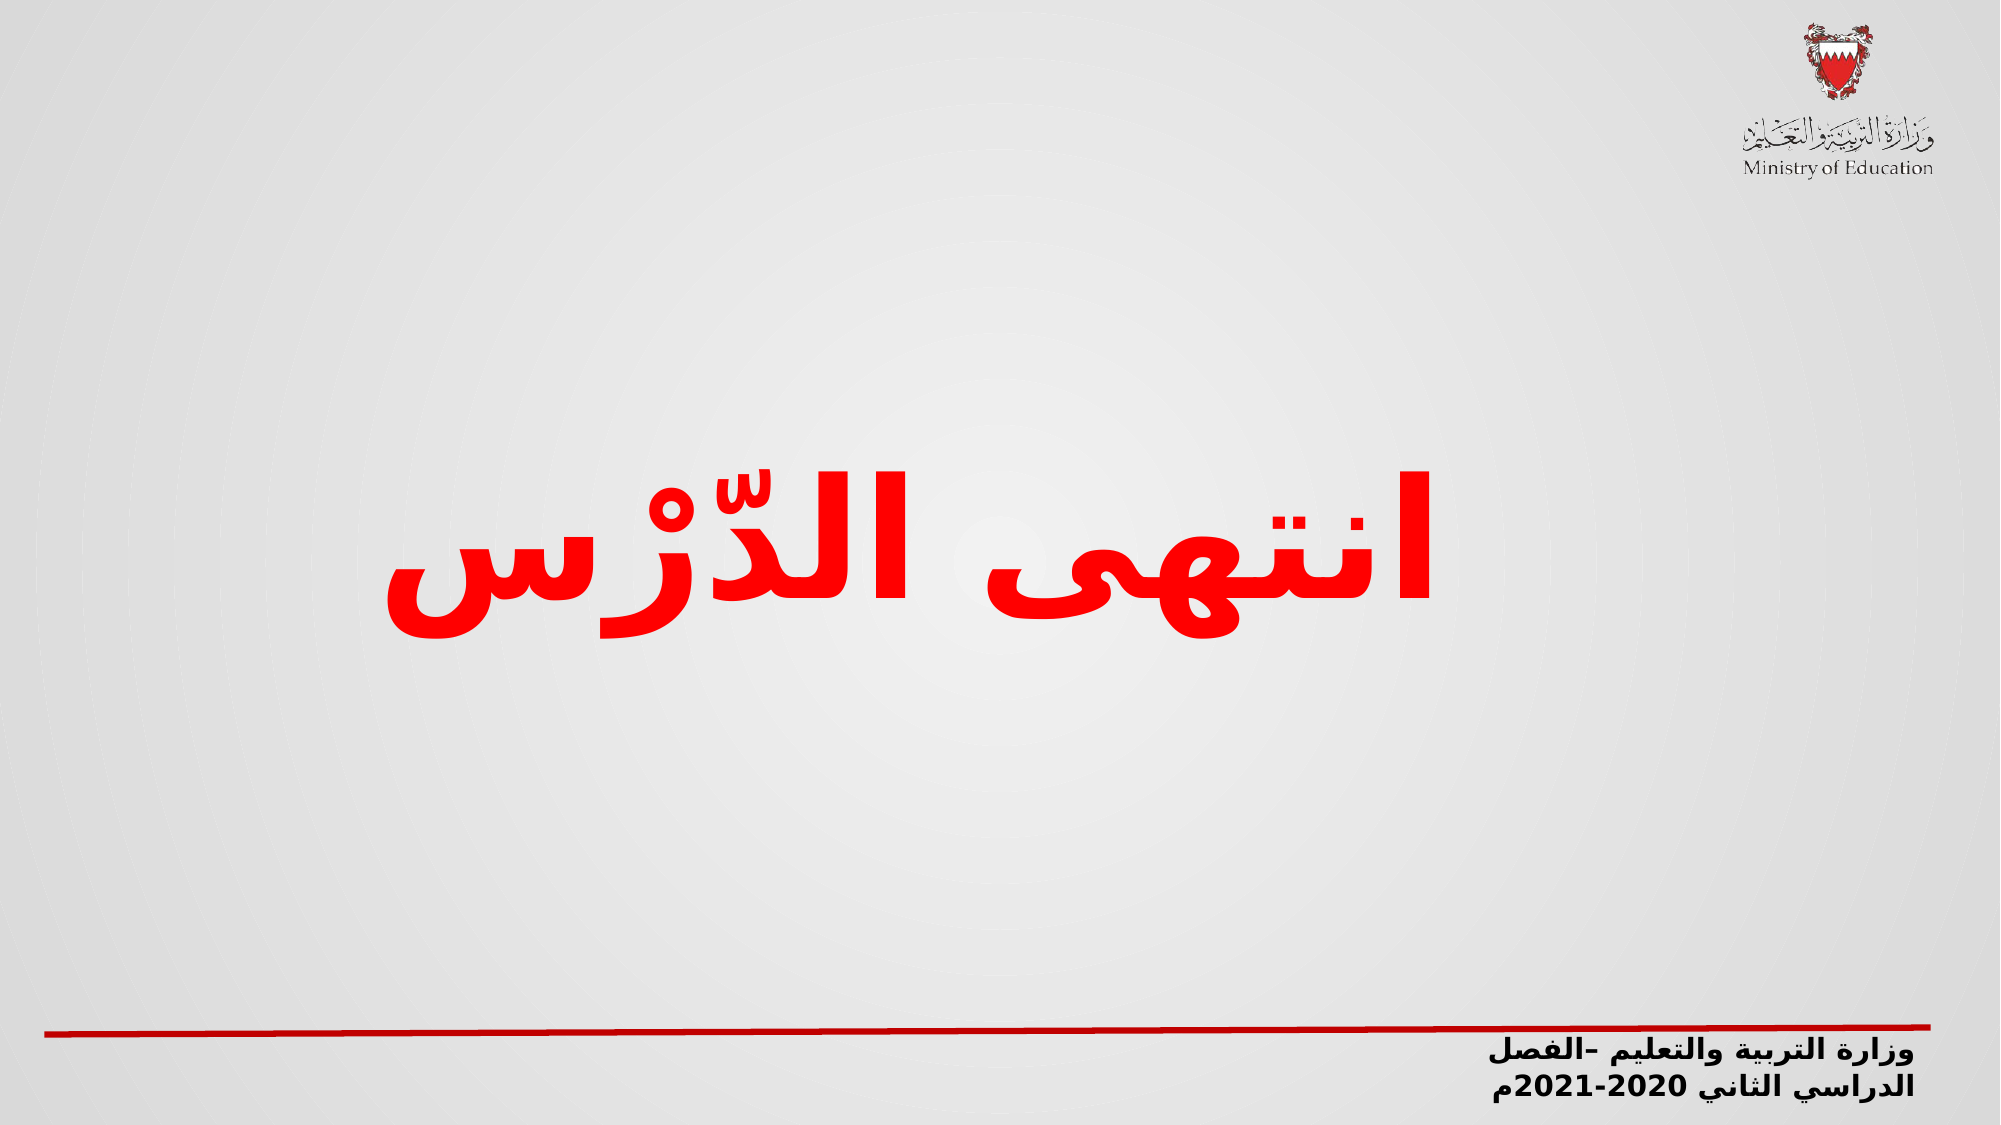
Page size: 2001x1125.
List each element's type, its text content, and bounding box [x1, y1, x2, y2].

text_box وزارة التربية والتعليم –الفصل الدراسي الثاني 2020-2021م [1369, 1035, 1931, 1097]
picture [1705, 0, 1976, 208]
text_box انتهى الدّرْس [361, 423, 1459, 640]
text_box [44, 1027, 1931, 1035]
